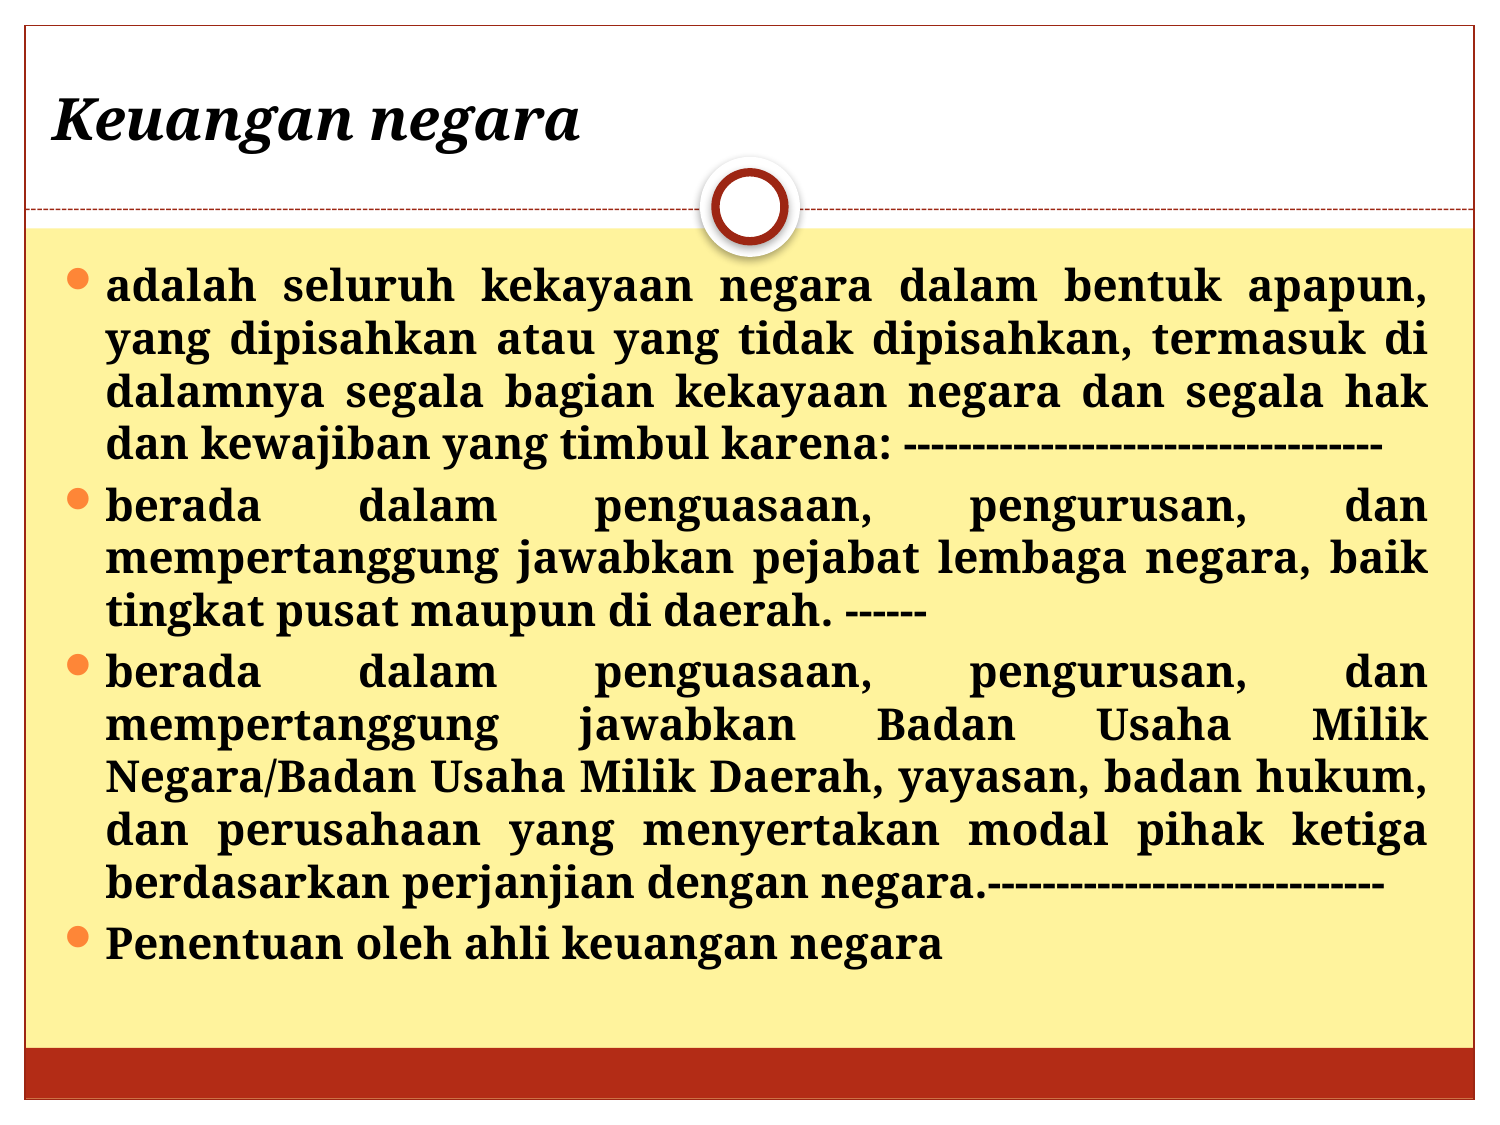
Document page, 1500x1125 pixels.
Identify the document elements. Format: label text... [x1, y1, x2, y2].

list adalah seluruh kekayaan negara dalam bentuk apapun, yang dipisahkan atau yang tidak dipisahkan, termasuk di dalamnya segala bagian kekayaan negara dan segala hak dan kewajiban yang timbul karena: ----------------------------------- berada dalam penguasaan, pengurusan, dan mempertanggung jawabkan pejabat lembaga negara, baik tingkat pusat maupun di daerah. ------ berada dalam penguasaan, pengurusan, dan mempertanggung jawabkan Badan Usaha Milik Negara/Badan Usaha Milik Daerah, yayasan, badan hukum, dan perusahaan yang menyertakan modal pihak ketiga berdasarkan perjanjian dengan negara.----------------------------- Penentuan oleh ahli keuangan negara [49, 250, 1445, 1001]
text_box Keuangan negara [37, 75, 1463, 160]
